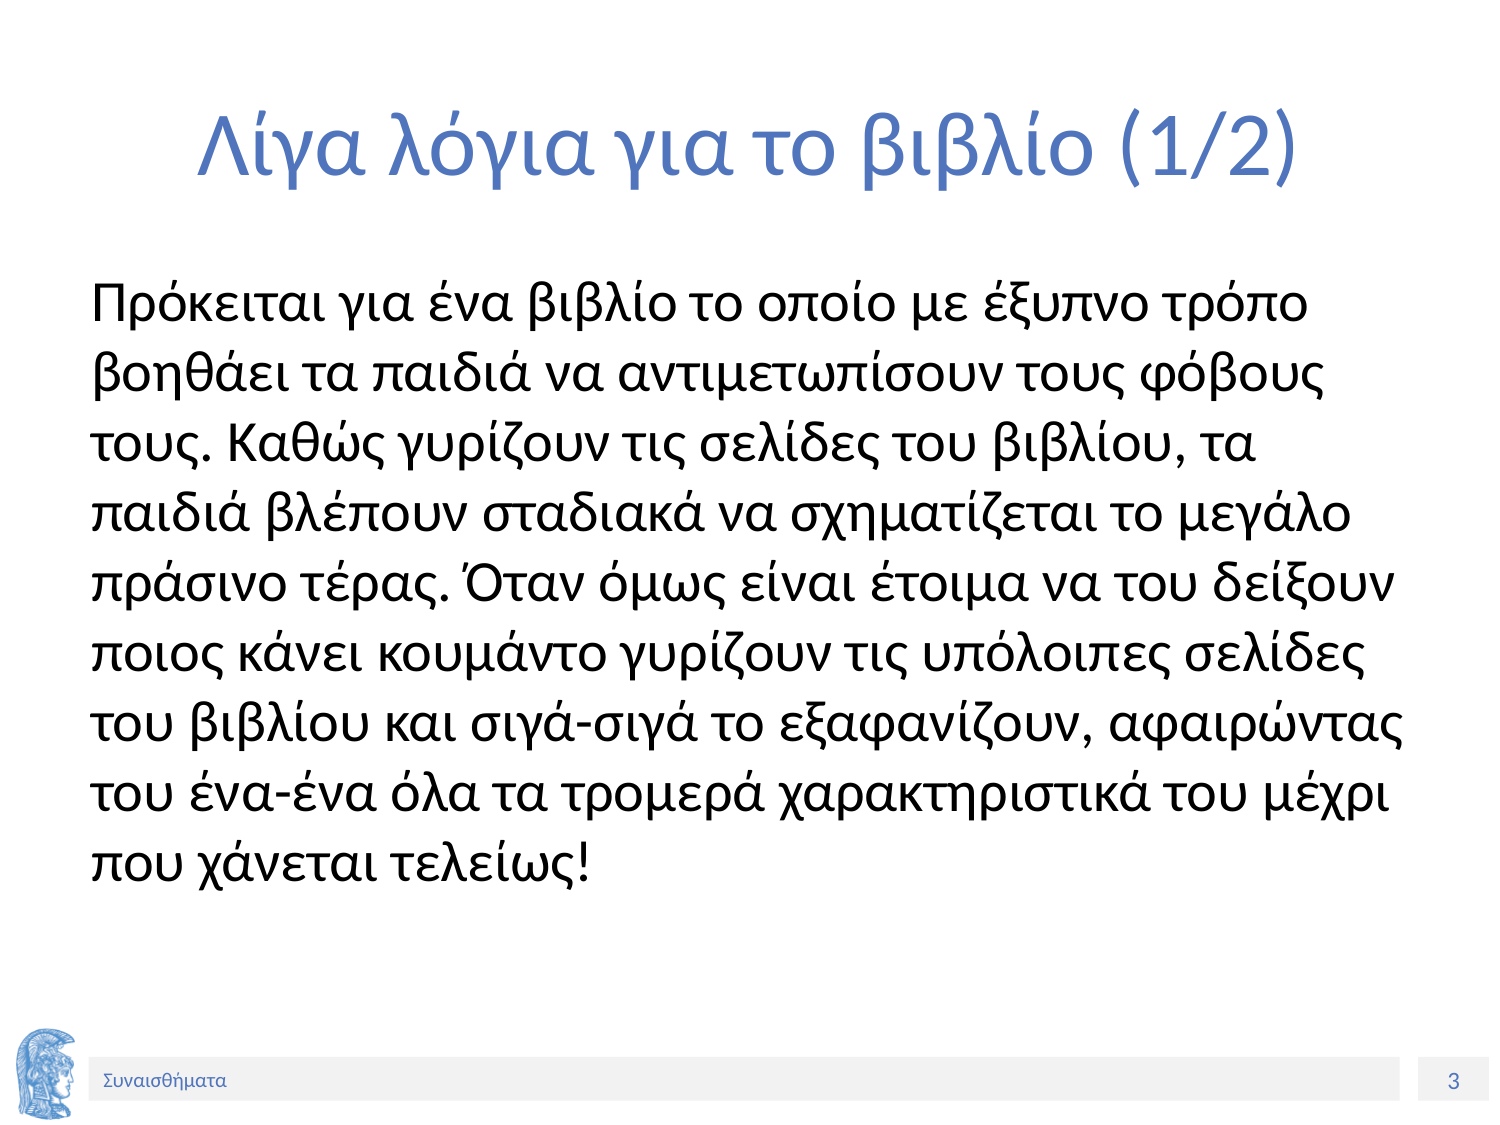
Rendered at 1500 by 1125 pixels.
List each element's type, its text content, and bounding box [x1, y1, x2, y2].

title Λίγα λόγια για το βιβλίο (1/2) [75, 45, 1425, 233]
picture [9, 1025, 81, 1120]
list Πρόκειται για ένα βιβλίο το οποίο με έξυπνο τρόπο βοηθάει τα παιδιά να αντιμετωπίσουν τους φόβους τους. Καθώς γυρίζουν τις σελίδες του βιβλίου, τα παιδιά βλέπουν σταδιακά να σχηματίζεται το μεγάλο πράσινο τέρας. Όταν όμως είναι έτοιμα να του δείξουν ποιος κάνει κουμάντο γυρίζουν τις υπόλοιπες σελίδες του βιβλίου και σιγά-σιγά το εξαφανίζουν, αφαιρώντας του ένα-ένα όλα τα τρομερά χαρακτηριστικά του μέχρι που χάνεται τελείως! [76, 255, 1427, 998]
